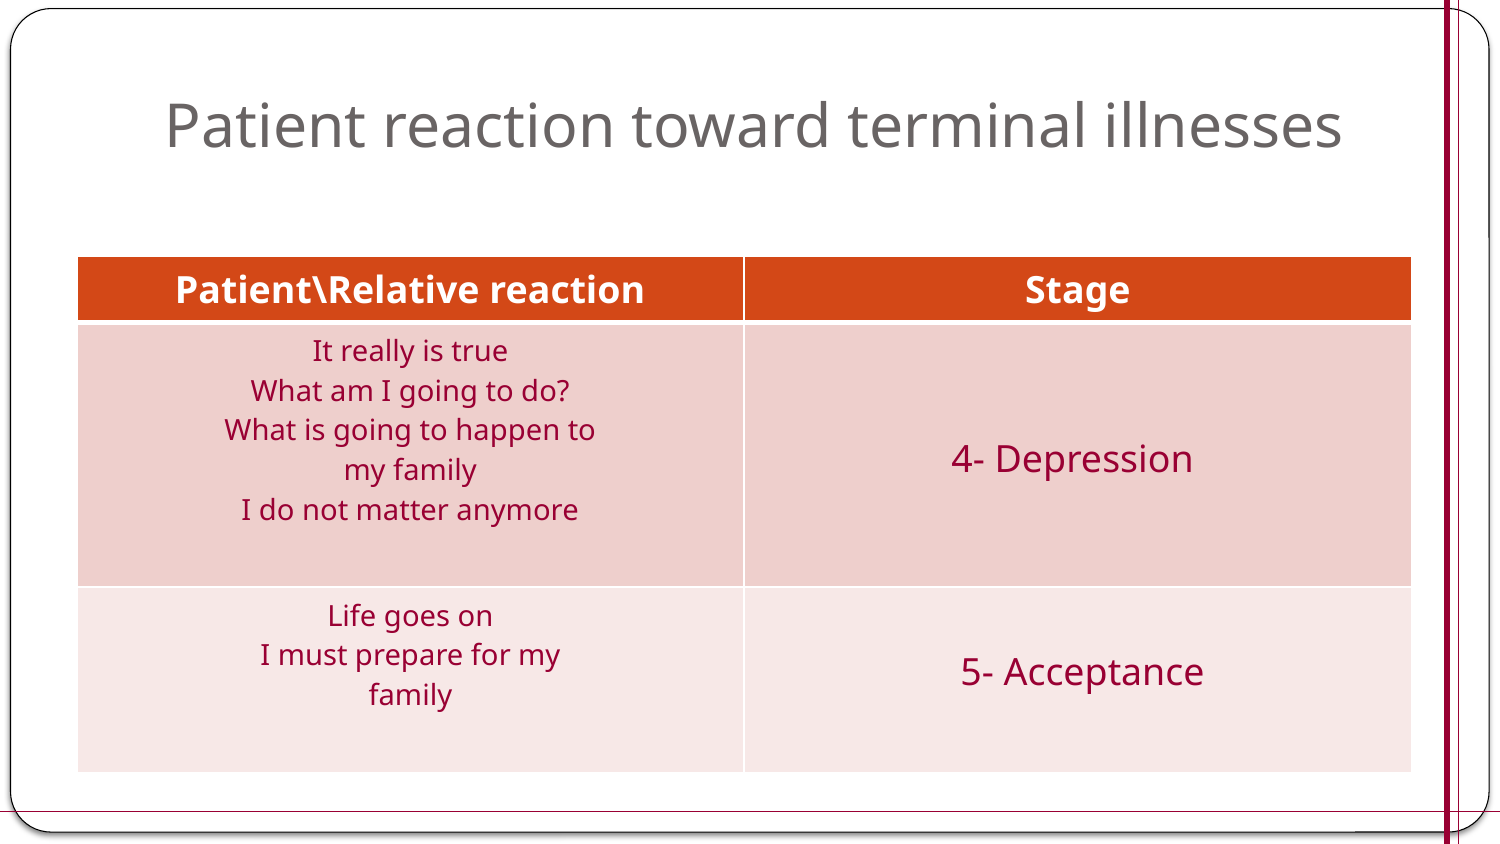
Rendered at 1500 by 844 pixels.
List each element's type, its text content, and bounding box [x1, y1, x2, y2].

table_cell 5- Acceptance [745, 588, 1411, 772]
table_header Patient\Relative reaction [78, 257, 743, 320]
table_cell Life goes on I must prepare for my family [78, 588, 743, 772]
title Patient reaction toward terminal illnesses [150, 33, 1425, 175]
table_cell It really is true What am I going to do? What is going to happen to my family I do not matter anymore [78, 325, 743, 586]
table_header Stage [745, 257, 1411, 320]
table_cell 4- Depression [745, 325, 1411, 586]
